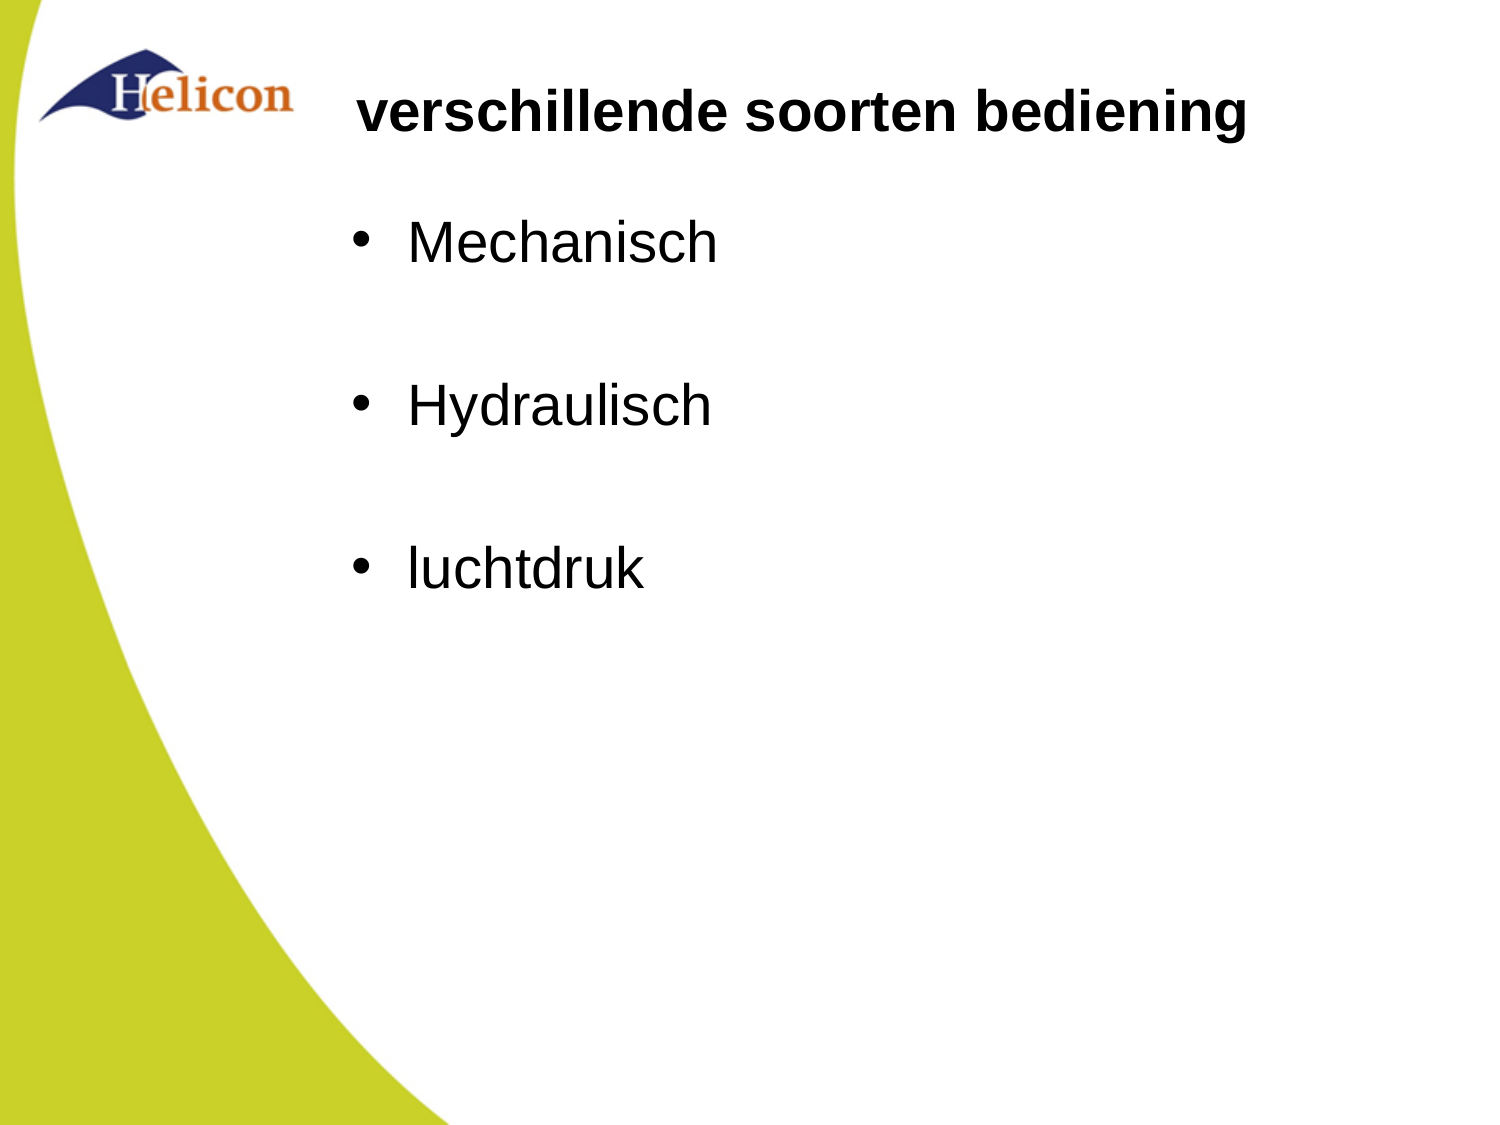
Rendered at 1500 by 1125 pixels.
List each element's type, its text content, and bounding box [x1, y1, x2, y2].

title verschillende soorten bediening [324, 54, 1415, 161]
list Mechanisch Hydraulisch luchtdruk [336, 196, 1425, 1005]
picture [0, 0, 1500, 1125]
